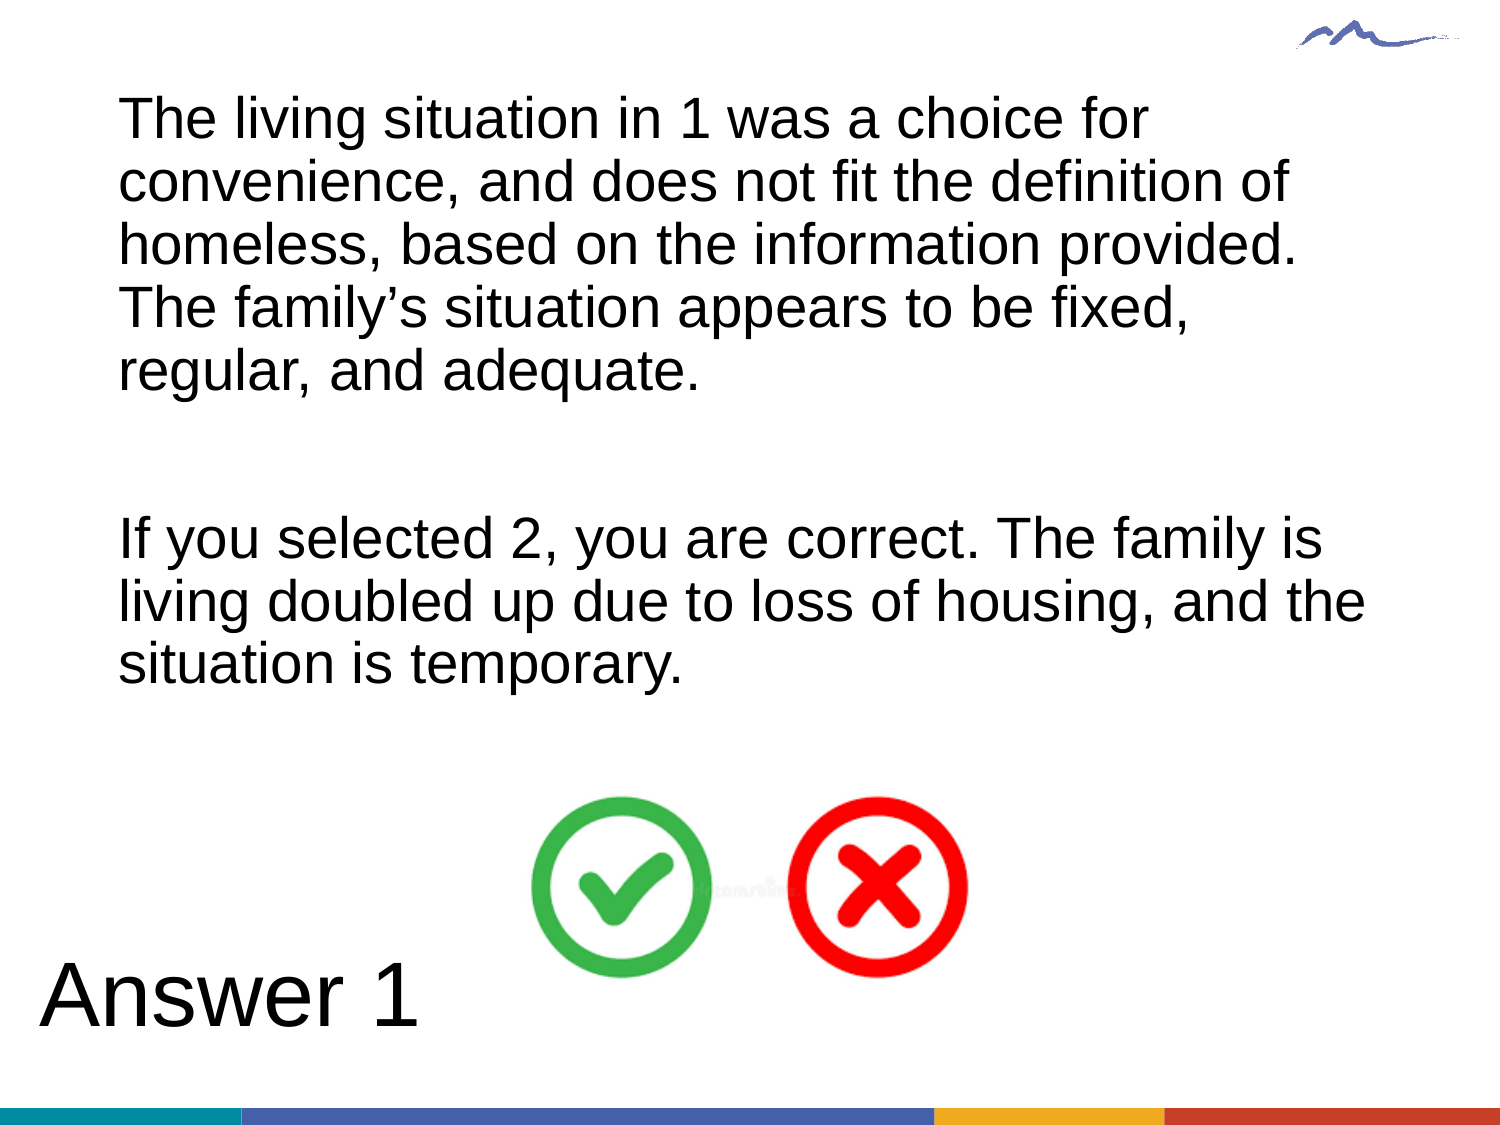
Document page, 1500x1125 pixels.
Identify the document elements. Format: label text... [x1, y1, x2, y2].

picture [1296, 20, 1459, 49]
picture [472, 776, 1028, 999]
title Answer 1 [24, 887, 1319, 1106]
list The living situation in 1 was a choice for convenience, and does not fit the definition of homeless, based on the information provided. The family’s situation appears to be fixed, regular, and adequate. If you selected 2, you are correct. The family is living doubled up due to loss of housing, and the situation is temporary. [103, 80, 1397, 888]
